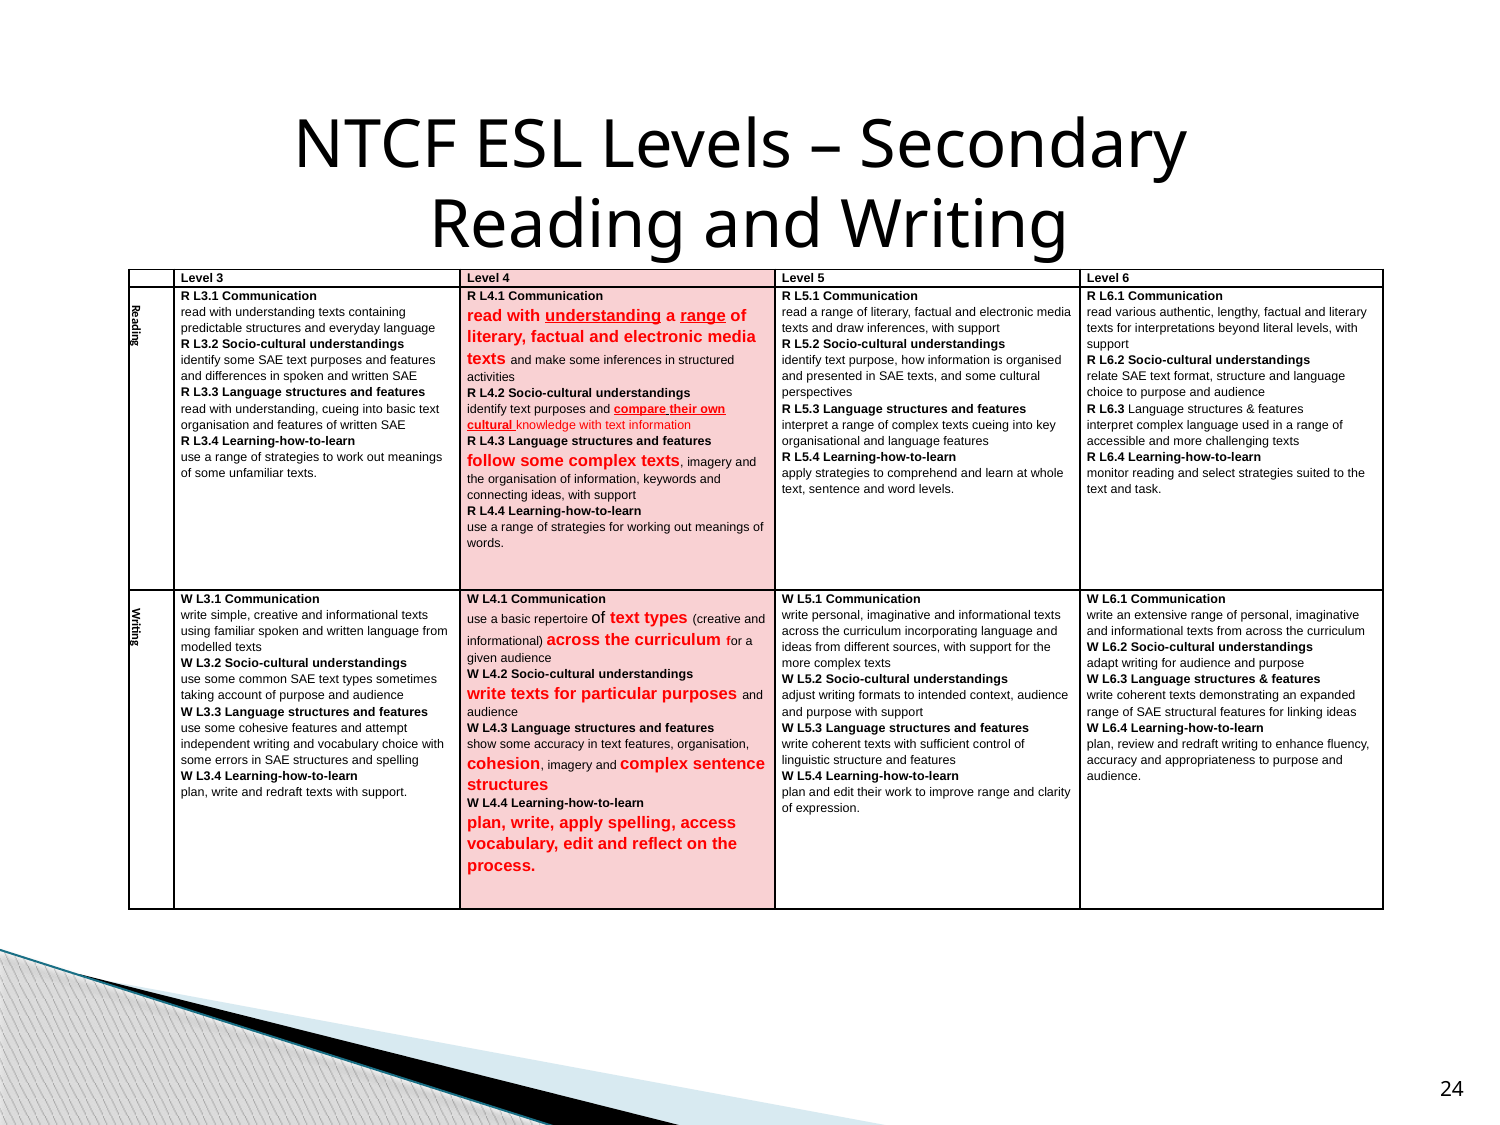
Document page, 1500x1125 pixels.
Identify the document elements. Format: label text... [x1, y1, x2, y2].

table_cell R L6.1 Communication read various authentic, lengthy, factual and literary texts for interpretations beyond literal levels, with support R L6.2 Socio-cultural understandings relate SAE text format, structure and language choice to purpose and audience R L6.3 Language structures & features interpret complex language used in a range of accessible and more challenging texts R L6.4 Learning-how-to-learn monitor reading and select strategies suited to the text and task. [1081, 288, 1382, 589]
table_cell W L3.1 Communication write simple, creative and informational texts using familiar spoken and written language from modelled texts W L3.2 Socio-cultural understandings use some common SAE text types sometimes taking account of purpose and audience W L3.3 Language structures and features use some cohesive features and attempt independent writing and vocabulary choice with some errors in SAE structures and spelling W L3.4 Learning-how-to-learn plan, write and redraft texts with support. [175, 591, 459, 908]
text_box NTCF ESL Levels – Secondary Reading and Writing [163, 93, 1336, 269]
table_cell W L4.1 Communication use a basic repertoire of text types (creative and informational) across the curriculum for a given audience W L4.2 Socio-cultural understandings write texts for particular purposes and audience W L4.3 Language structures and features show some accuracy in text features, organisation, cohesion, imagery and complex sentence structures W L4.4 Learning-how-to-learn plan, write, apply spelling, access vocabulary, edit and reflect on the process. [461, 591, 774, 908]
table_cell W L6.1 Communication write an extensive range of personal, imaginative and informational texts from across the curriculum W L6.2 Socio-cultural understandings adapt writing for audience and purpose W L6.3 Language structures & features write coherent texts demonstrating an expanded range of SAE structural features for linking ideas W L6.4 Learning-how-to-learn plan, review and redraft writing to enhance fluency, accuracy and appropriateness to purpose and audience. [1081, 591, 1382, 908]
table_header Level 3 [175, 270, 459, 286]
table_header [130, 270, 173, 286]
slide_number 24 [1418, 1051, 1479, 1112]
table_cell R L5.1 Communication read a range of literary, factual and electronic media texts and draw inferences, with support R L5.2 Socio-cultural understandings identify text purpose, how information is organised and presented in SAE texts, and some cultural perspectives R L5.3 Language structures and features interpret a range of complex texts cueing into key organisational and language features R L5.4 Learning-how-to-learn apply strategies to comprehend and learn at whole text, sentence and word levels. [776, 288, 1079, 589]
table_cell Writing [130, 591, 173, 908]
table_cell R L4.1 Communication read with understanding a range of literary, factual and electronic media texts and make some inferences in structured activities R L4.2 Socio-cultural understandings identify text purposes and compare their own cultural knowledge with text information R L4.3 Language structures and features follow some complex texts, imagery and the organisation of information, keywords and connecting ideas, with support R L4.4 Learning-how-to-learn use a range of strategies for working out meanings of words. [461, 288, 774, 589]
table_cell W L5.1 Communication write personal, imaginative and informational texts across the curriculum incorporating language and ideas from different sources, with support for the more complex texts W L5.2 Socio-cultural understandings adjust writing formats to intended context, audience and purpose with support W L5.3 Language structures and features write coherent texts with sufficient control of linguistic structure and features W L5.4 Learning-how-to-learn plan and edit their work to improve range and clarity of expression. [776, 591, 1079, 908]
table_header Level 5 [776, 270, 1079, 286]
table_header Level 4 [461, 270, 774, 286]
table_header Level 6 [1081, 270, 1382, 286]
table_cell Reading [130, 288, 173, 589]
table_cell R L3.1 Communication read with understanding texts containing predictable structures and everyday language R L3.2 Socio-cultural understandings identify some SAE text purposes and features and differences in spoken and written SAE R L3.3 Language structures and features read with understanding, cueing into basic text organisation and features of written SAE R L3.4 Learning-how-to-learn use a range of strategies to work out meanings of some unfamiliar texts. [175, 288, 459, 589]
